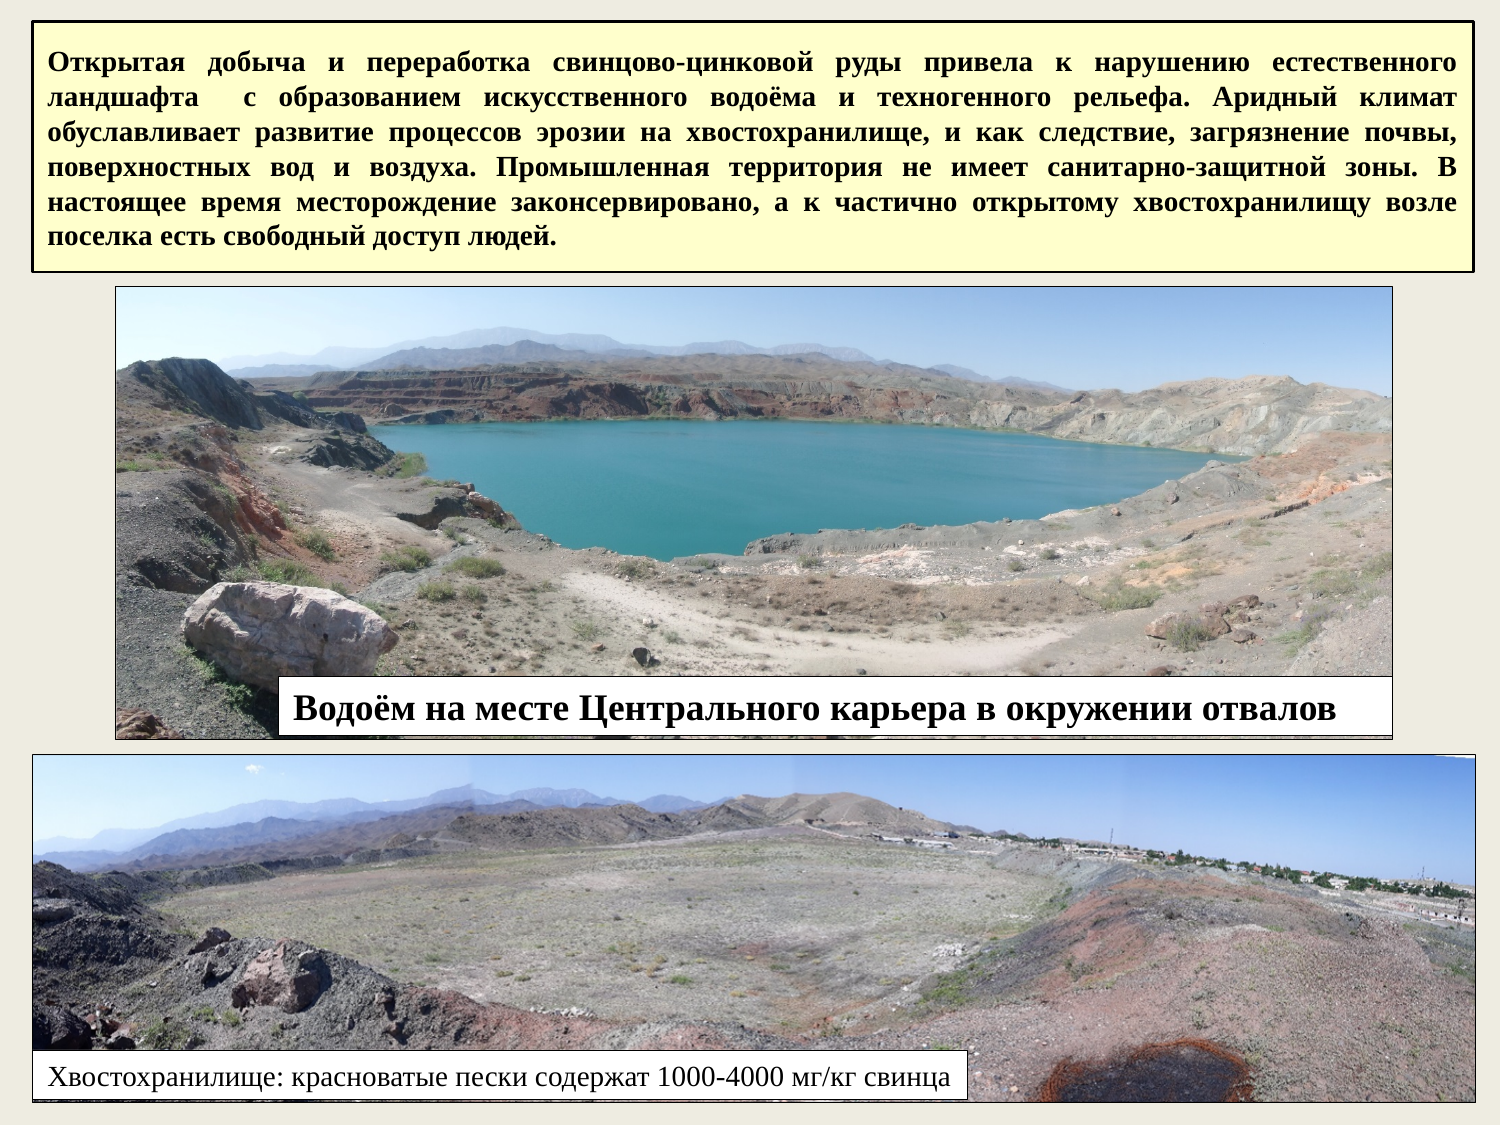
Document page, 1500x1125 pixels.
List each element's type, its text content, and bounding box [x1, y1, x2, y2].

title Открытая добыча и переработка свинцово-цинковой руды привела к нарушению естественного ландшафта с образованием искусственного водоёма и техногенного рельефа. Аридный климат обуславливает развитие процессов эрозии на хвостохранилище, и как следствие, загрязнение почвы, поверхностных вод и воздуха. Промышленная территория не имеет санитарно-защитной зоны. В настоящее время месторождение законсервировано, а к частично открытому хвостохранилищу возле поселка есть свободный доступ людей. [32, 21, 1474, 272]
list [115, 286, 1393, 740]
picture [32, 754, 1476, 1103]
